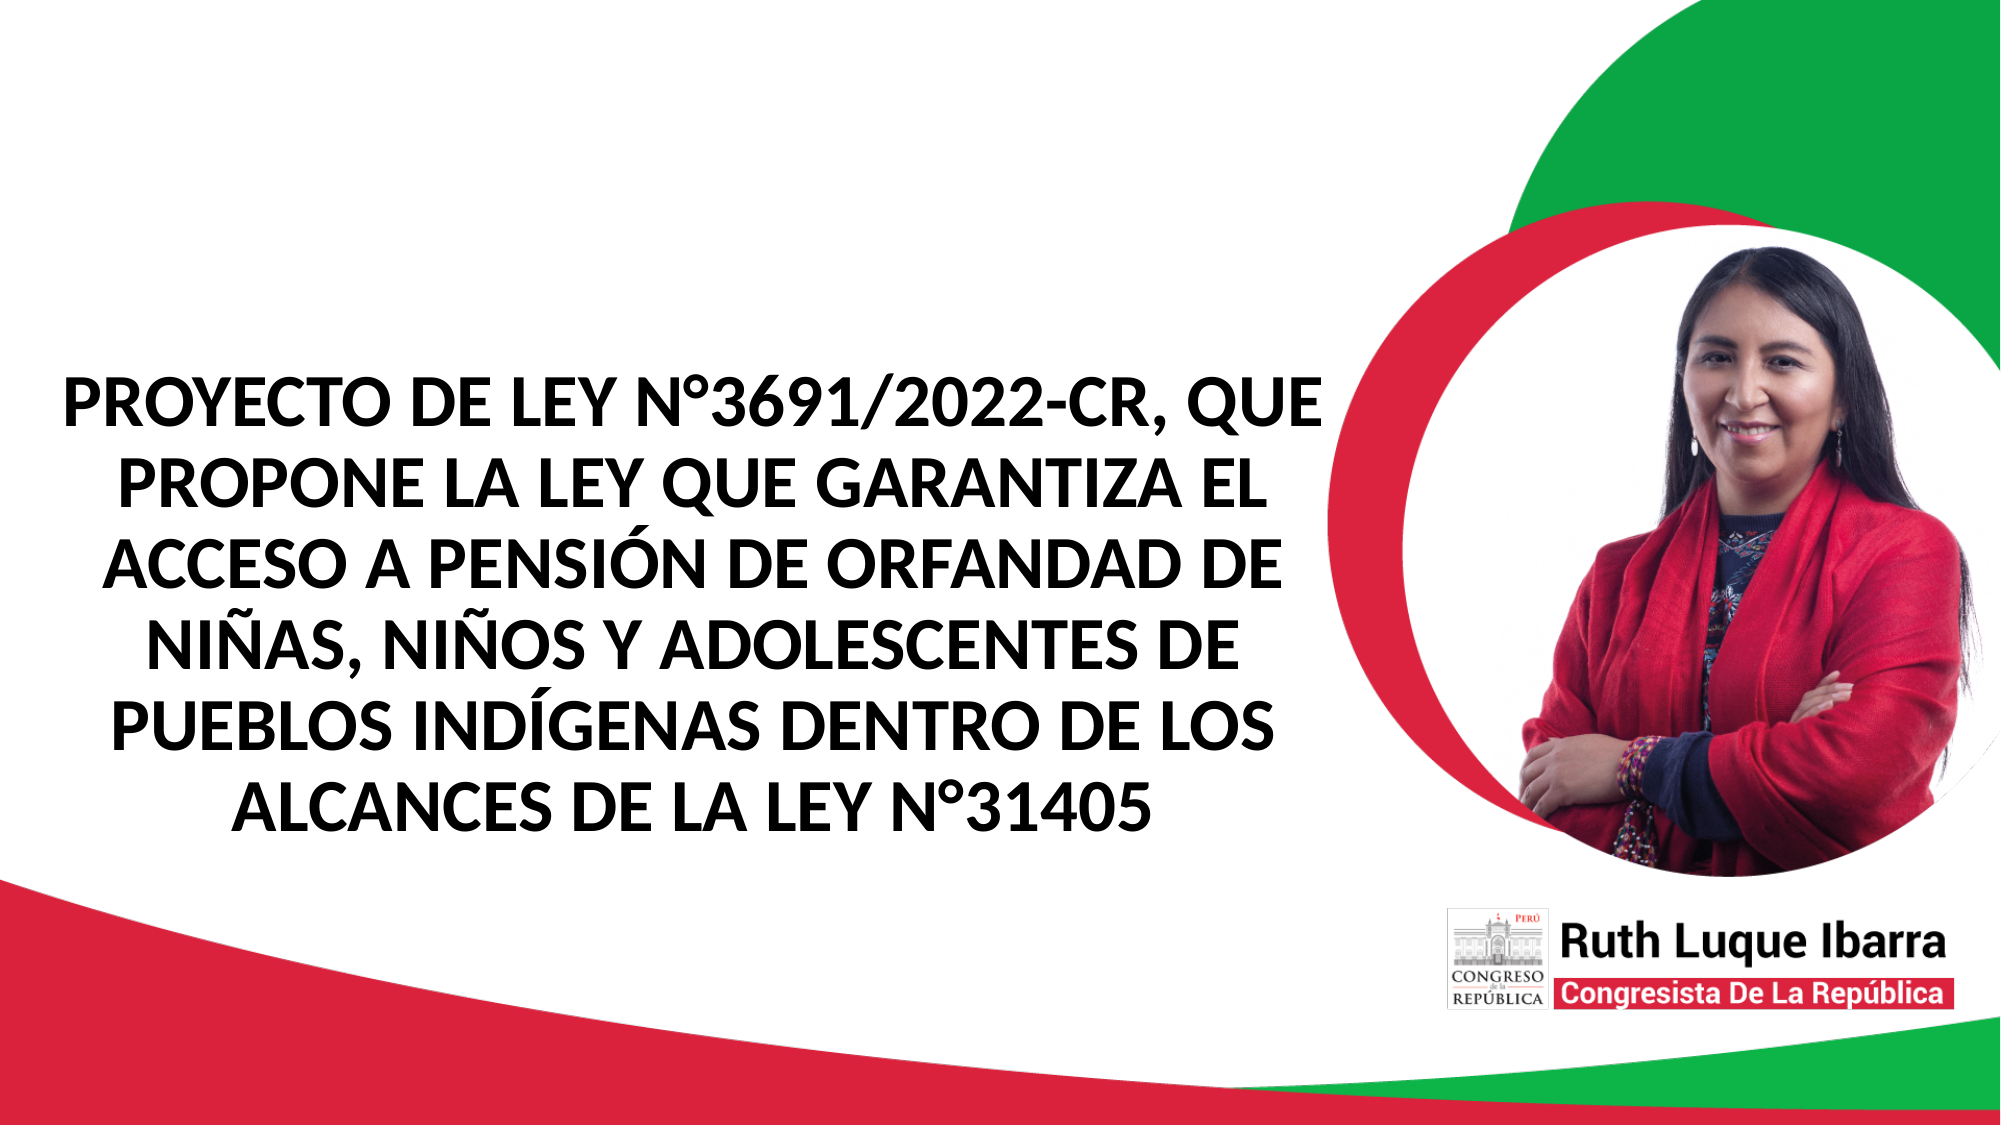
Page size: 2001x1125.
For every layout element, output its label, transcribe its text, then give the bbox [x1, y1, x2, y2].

title PROYECTO DE LEY N°3691/2022-CR, QUE PROPONE LA LEY QUE GARANTIZA EL ACCESO A PENSIÓN DE ORFANDAD DE NIÑAS, NIÑOS Y ADOLESCENTES DE PUEBLOS INDÍGENAS DENTRO DE LOS ALCANCES DE LA LEY N°31405 [37, 184, 1350, 856]
picture [0, 0, 2001, 1125]
